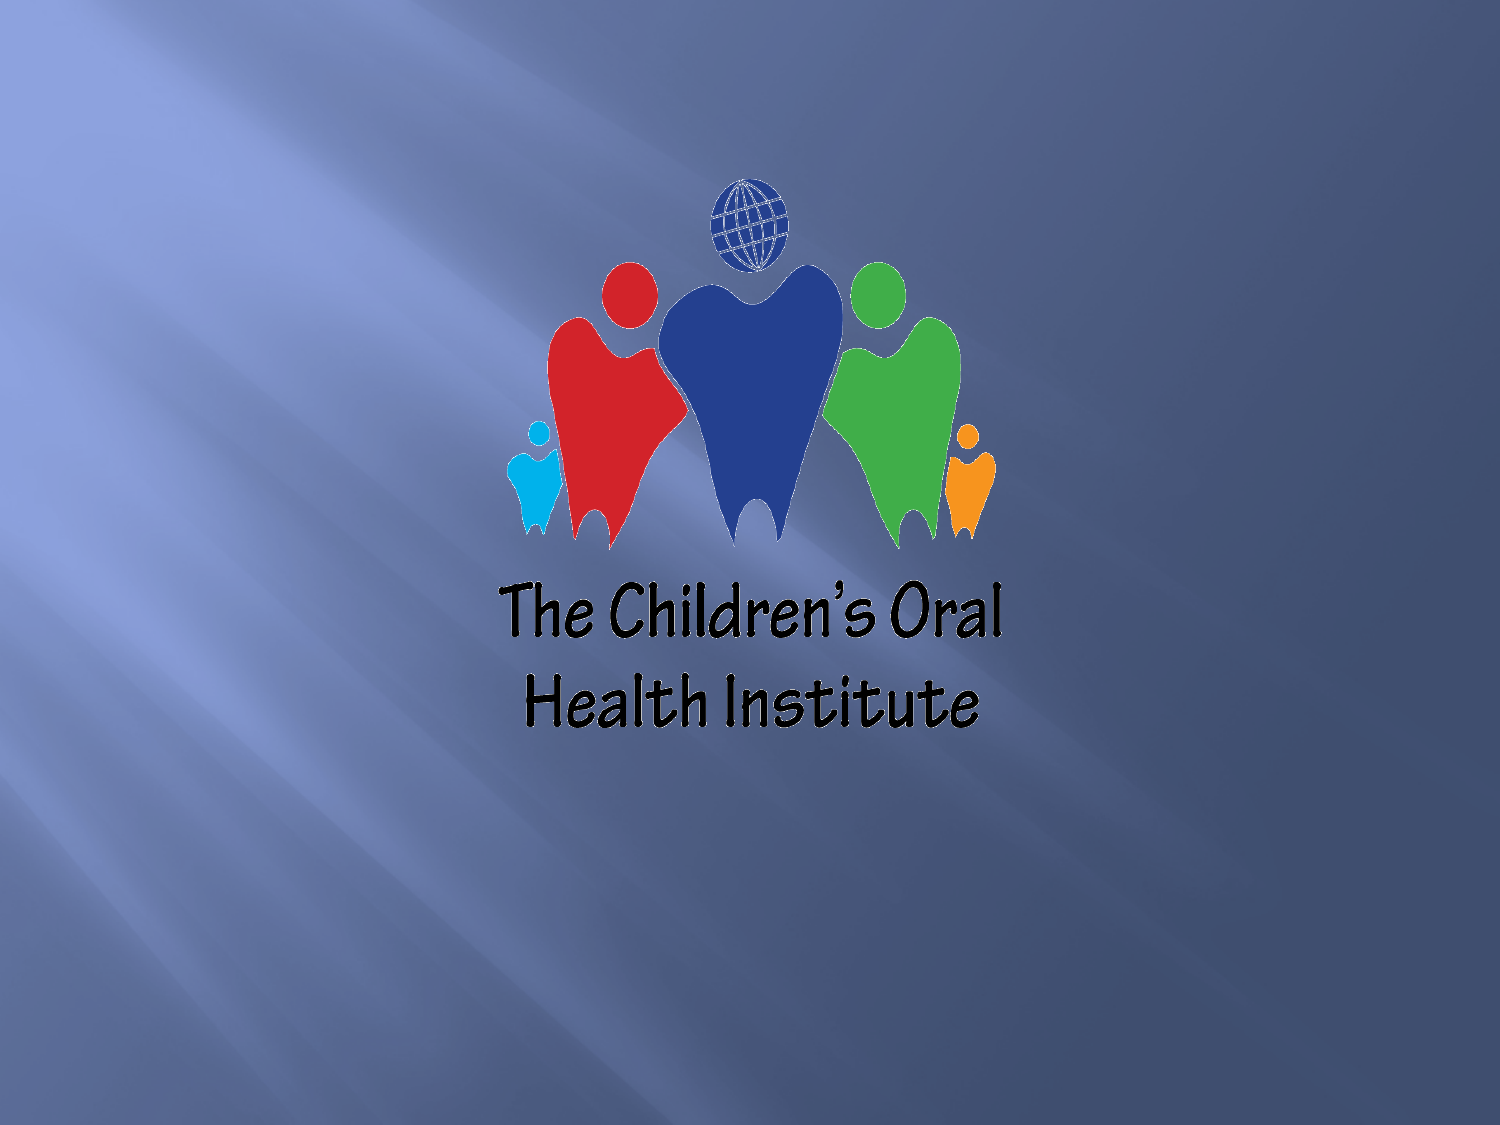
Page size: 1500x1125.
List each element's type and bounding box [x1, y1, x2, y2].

picture [374, 174, 1148, 749]
